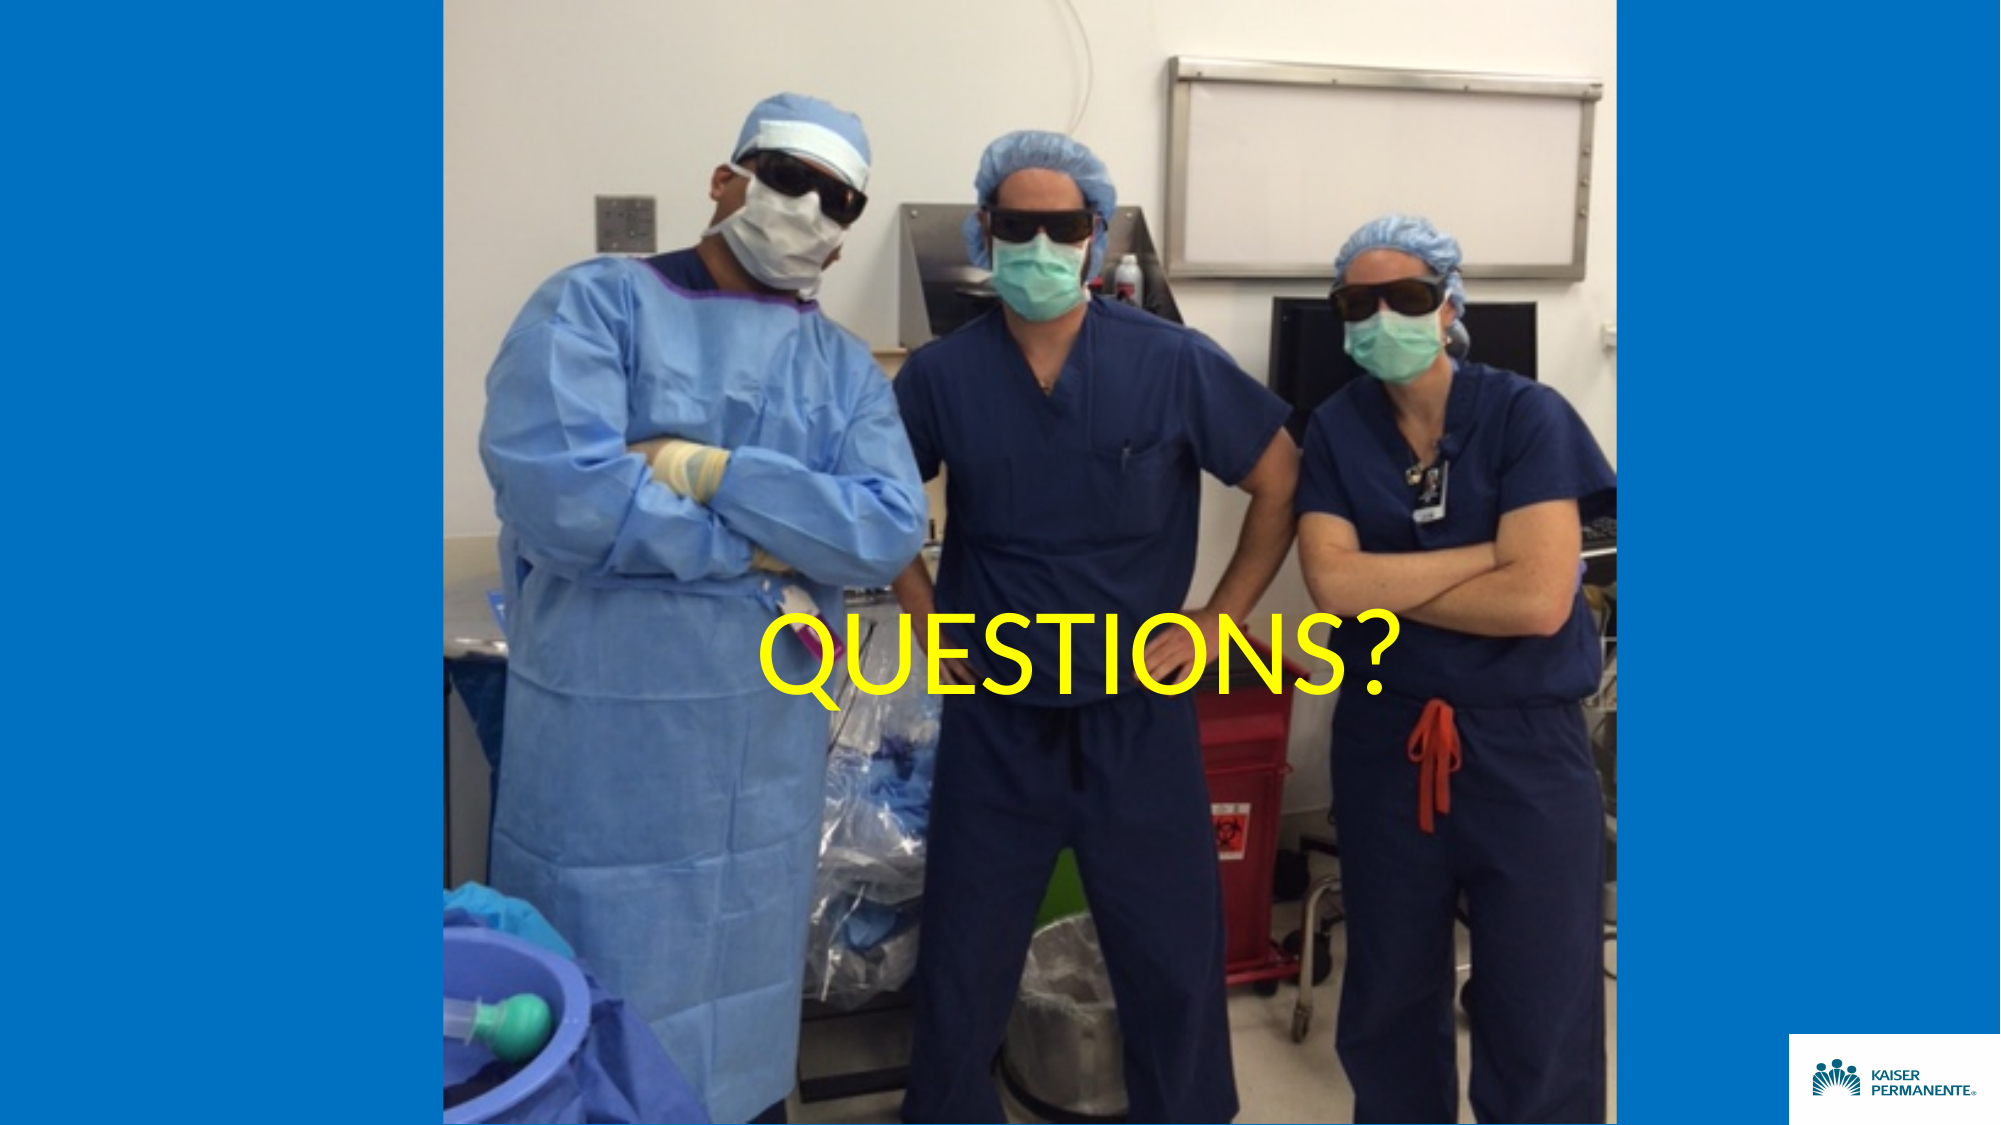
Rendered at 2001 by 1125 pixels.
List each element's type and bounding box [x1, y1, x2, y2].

picture [1789, 1034, 2000, 1125]
picture [443, 0, 1617, 1124]
